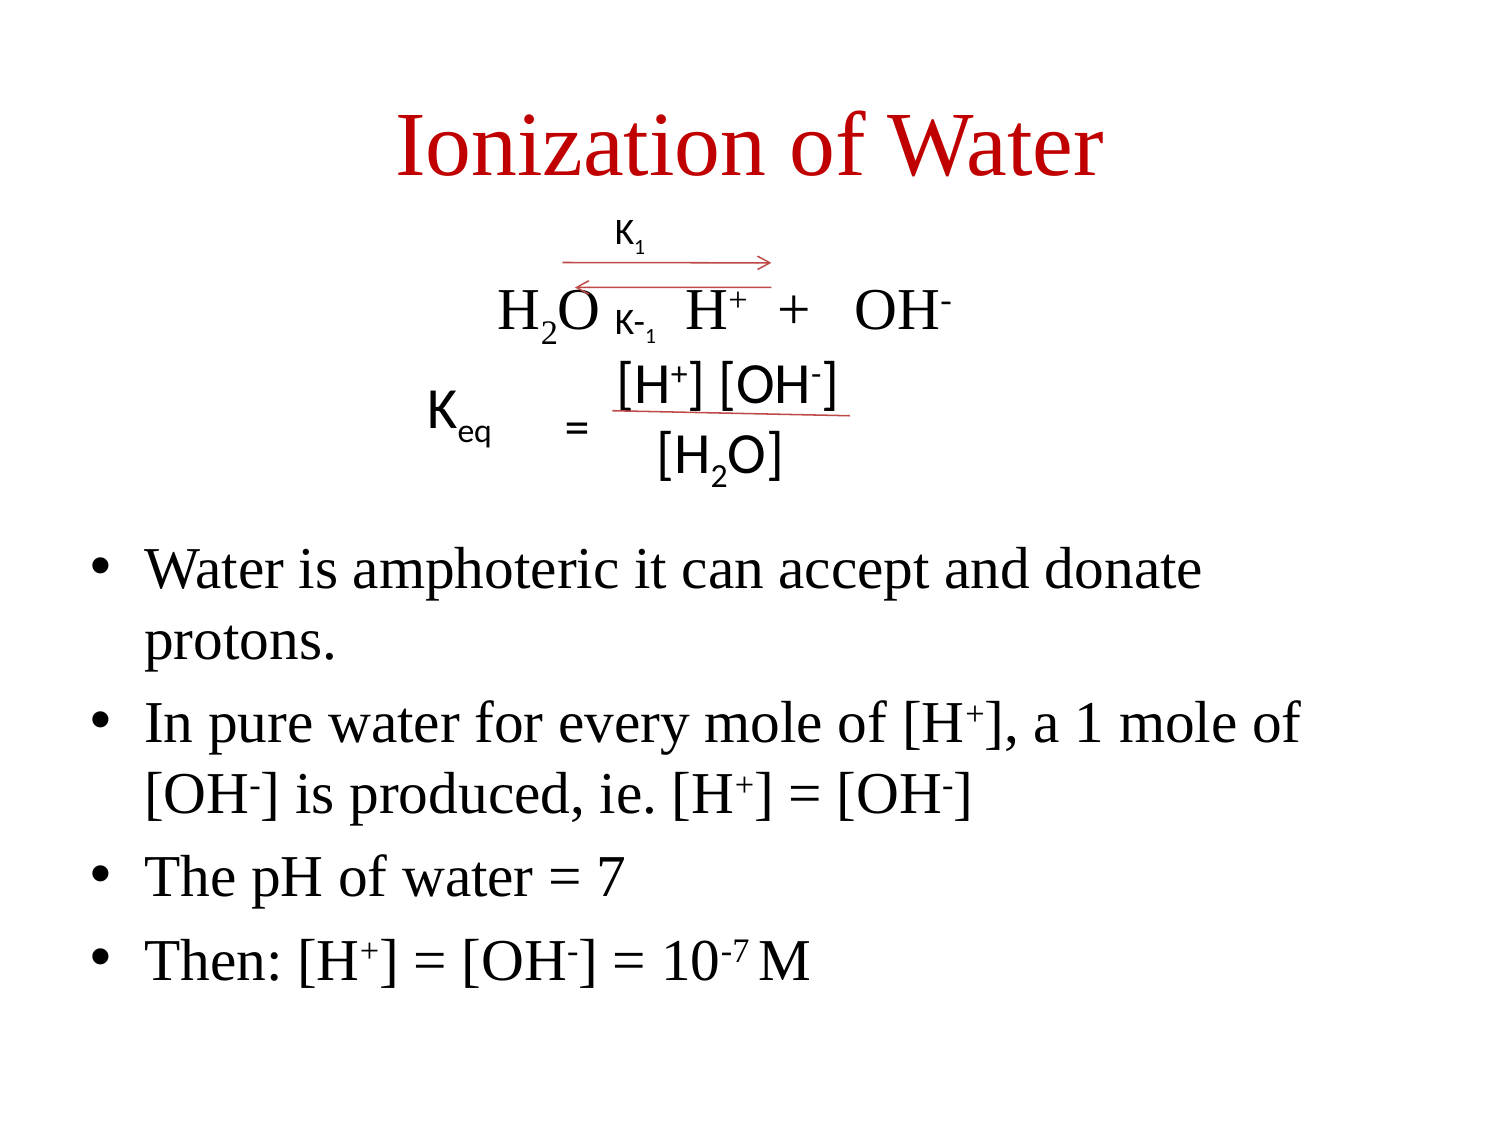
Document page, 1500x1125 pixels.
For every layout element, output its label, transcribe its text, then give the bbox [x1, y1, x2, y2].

text_box K-1 [600, 296, 713, 337]
text_box K1 [600, 199, 713, 260]
text_box Keq [412, 362, 562, 457]
list H2O H+ + OH- Water is amphoteric it can accept and donate protons. In pure water for every mole of [H+], a 1 mole of [OH-] is produced, ie. [H+] = [OH-] The pH of water = 7 Then: [H+] = [OH-] = 10-7 M [75, 262, 1375, 1005]
text_box [H+] [OH-] [H2O] [562, 337, 1000, 502]
title Ionization of Water [75, 45, 1425, 233]
text_box = [549, 387, 625, 463]
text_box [612, 410, 851, 416]
